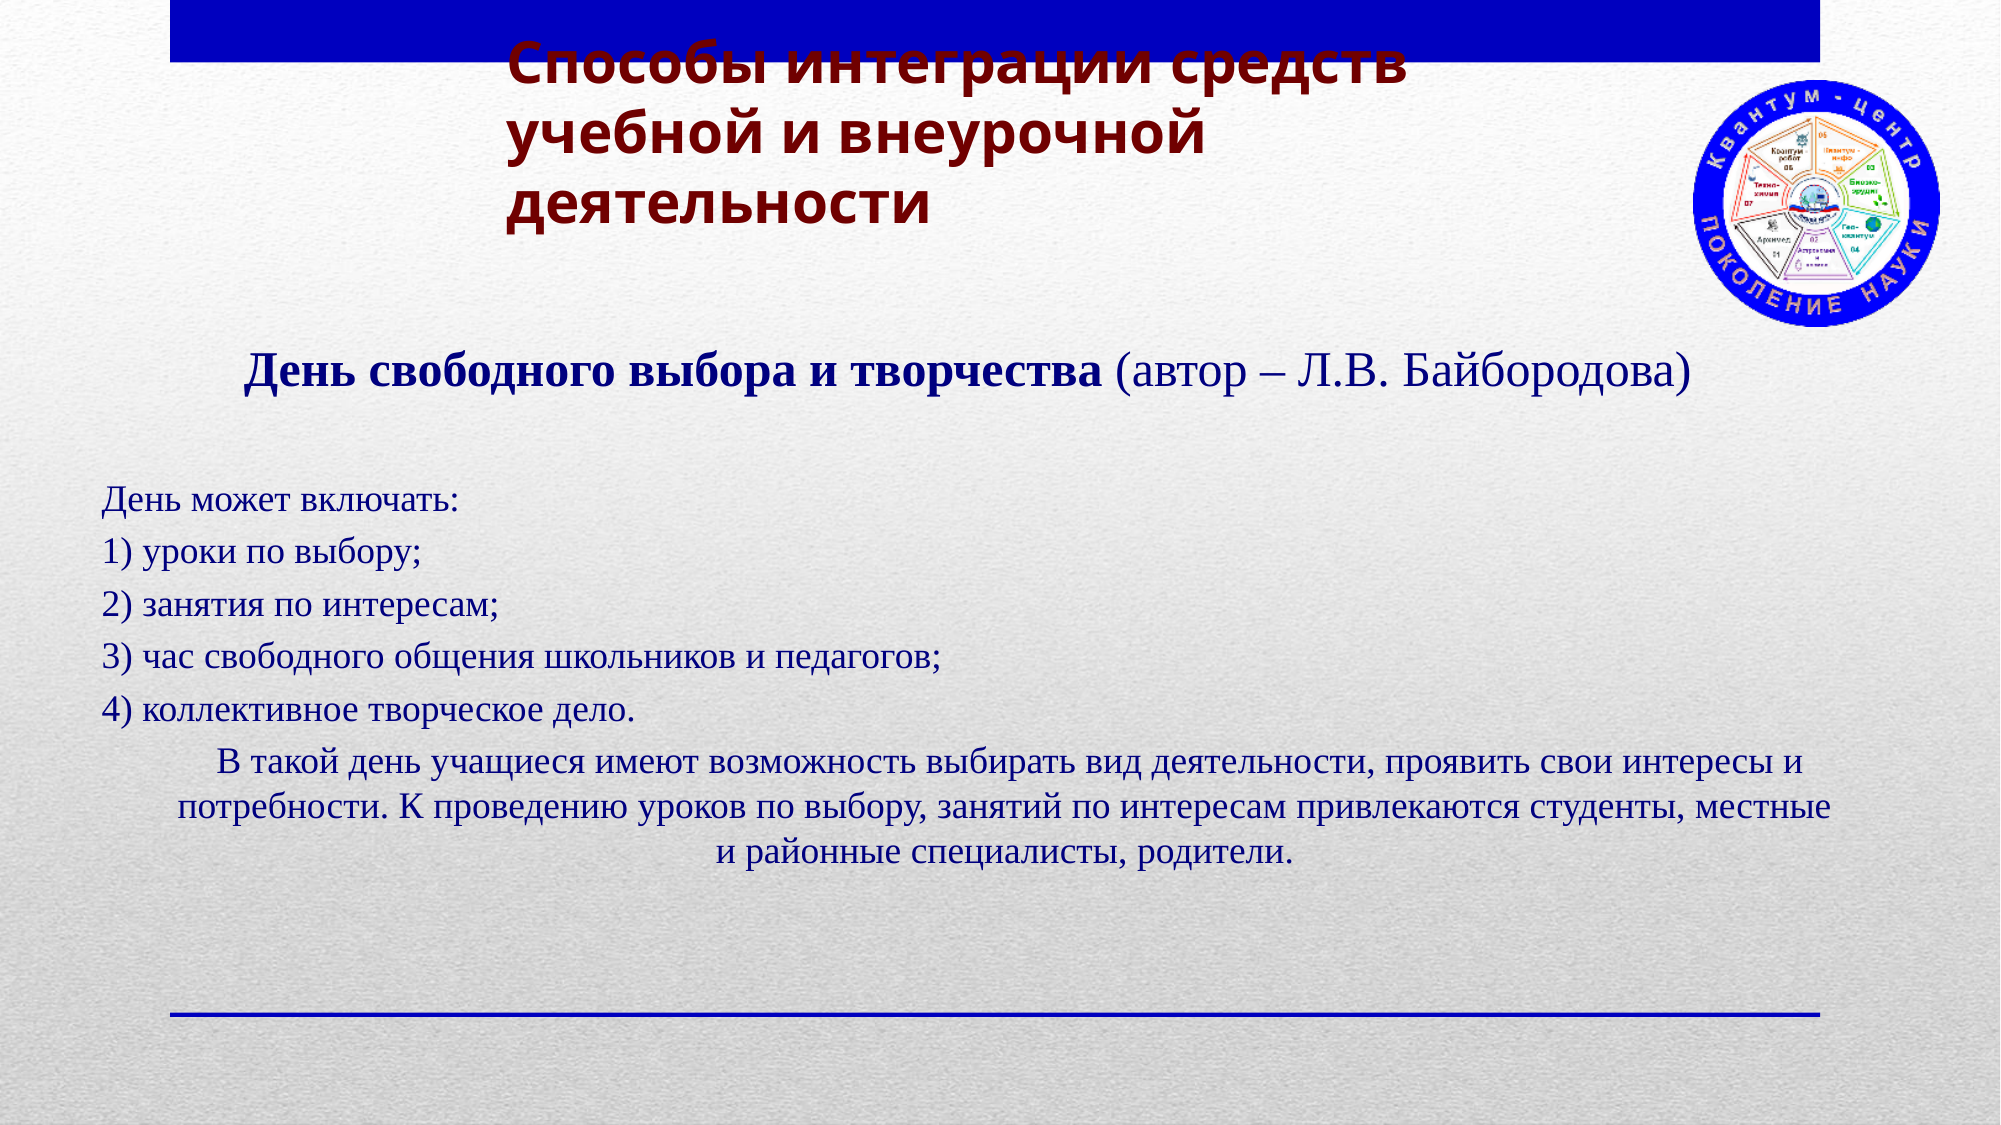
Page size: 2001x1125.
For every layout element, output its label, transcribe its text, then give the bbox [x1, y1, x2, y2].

title Способы интеграции средств учебной и внеурочной деятельности [491, 123, 1616, 320]
list День свободного выбора и творчества (автор – Л.В. Байбородова) День может включать: 1) уроки по выбору; 2) занятия по интересам; 3) час свободного общения школьников и педагогов; 4) коллективное творческое дело. В такой день учащиеся имеют возможность выбирать вид деятельности, проявить свои интересы и потребности. К проведению уроков по выбору, занятий по интересам привлекаются студенты, местные и районные специалисты, родители. [86, 320, 1849, 958]
picture [0, 0, 2001, 1125]
